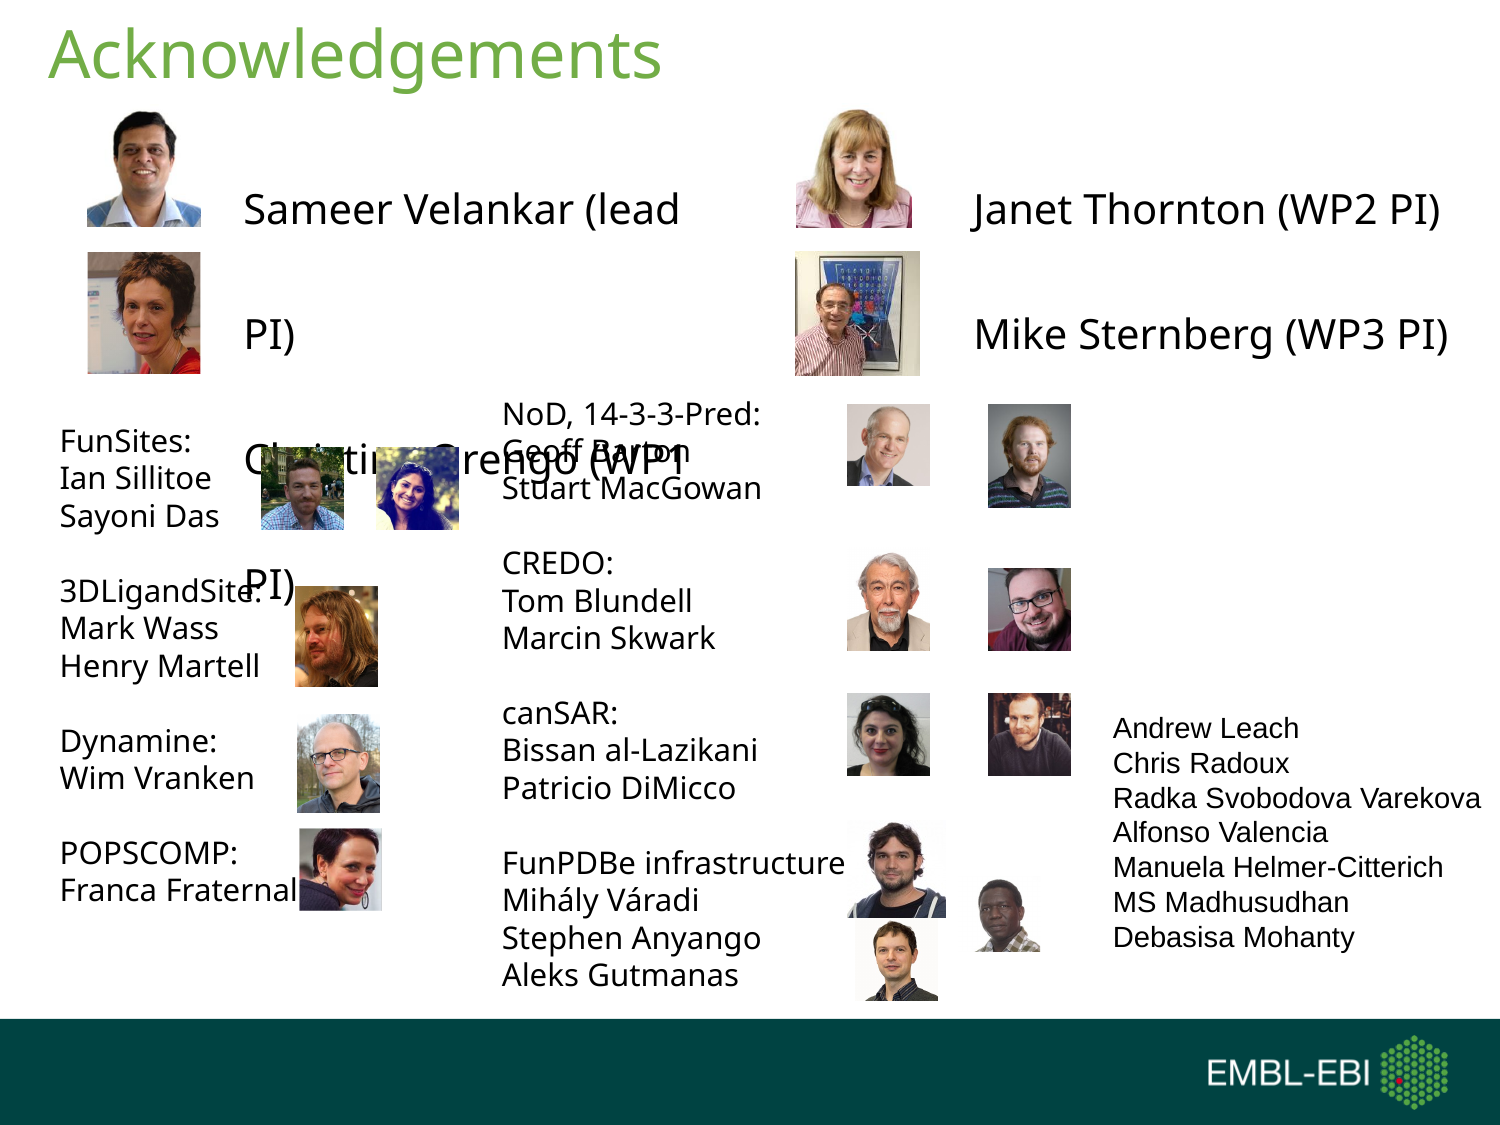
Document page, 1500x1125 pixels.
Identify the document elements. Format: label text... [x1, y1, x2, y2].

picture [261, 447, 344, 530]
picture [958, 876, 1041, 952]
picture [847, 693, 930, 777]
picture [988, 693, 1071, 777]
text_box Andrew Leach Chris Radoux Radka Svobodova Varekova Alfonso Valencia Manuela Helmer-Citterich MS Madhusudhan Debasisa Mohanty [1097, 693, 1500, 959]
picture [847, 547, 930, 651]
text_box Acknowledgements [48, 11, 1386, 137]
text_box NoD, 14-3-3-Pred: Geoff Barton Stuart MacGowan CREDO: Tom Blundell Marcin Skwark canSAR: Bissan al-Lazikani Patricio DiMicco FunPDBe infrastructure: Mihály Váradi Stephen Anyango Aleks Gutmanas [490, 388, 1138, 816]
text_box Janet Thornton (WP2 PI) Mike Sternberg (WP3 PI) [958, 100, 1478, 404]
picture [87, 104, 201, 227]
picture [796, 103, 912, 228]
picture [847, 403, 930, 487]
picture [299, 828, 382, 912]
text_box FunSites: Ian Sillitoe Sayoni Das 3DLigandSite: Mark Wass Henry Martell Dynamine: Wim Vranken POPSCOMP: Franca Fraternali [48, 415, 696, 920]
picture [1208, 1035, 1448, 1110]
text_box [371, 943, 1133, 1023]
picture [795, 250, 921, 376]
text_box Sameer Velankar (lead PI) Christine Orengo (WP1 PI) [228, 100, 747, 404]
picture [376, 447, 459, 530]
picture [988, 568, 1071, 651]
picture [988, 403, 1071, 508]
picture [297, 714, 380, 813]
picture [295, 586, 378, 687]
picture [847, 820, 946, 1001]
picture [87, 252, 201, 375]
